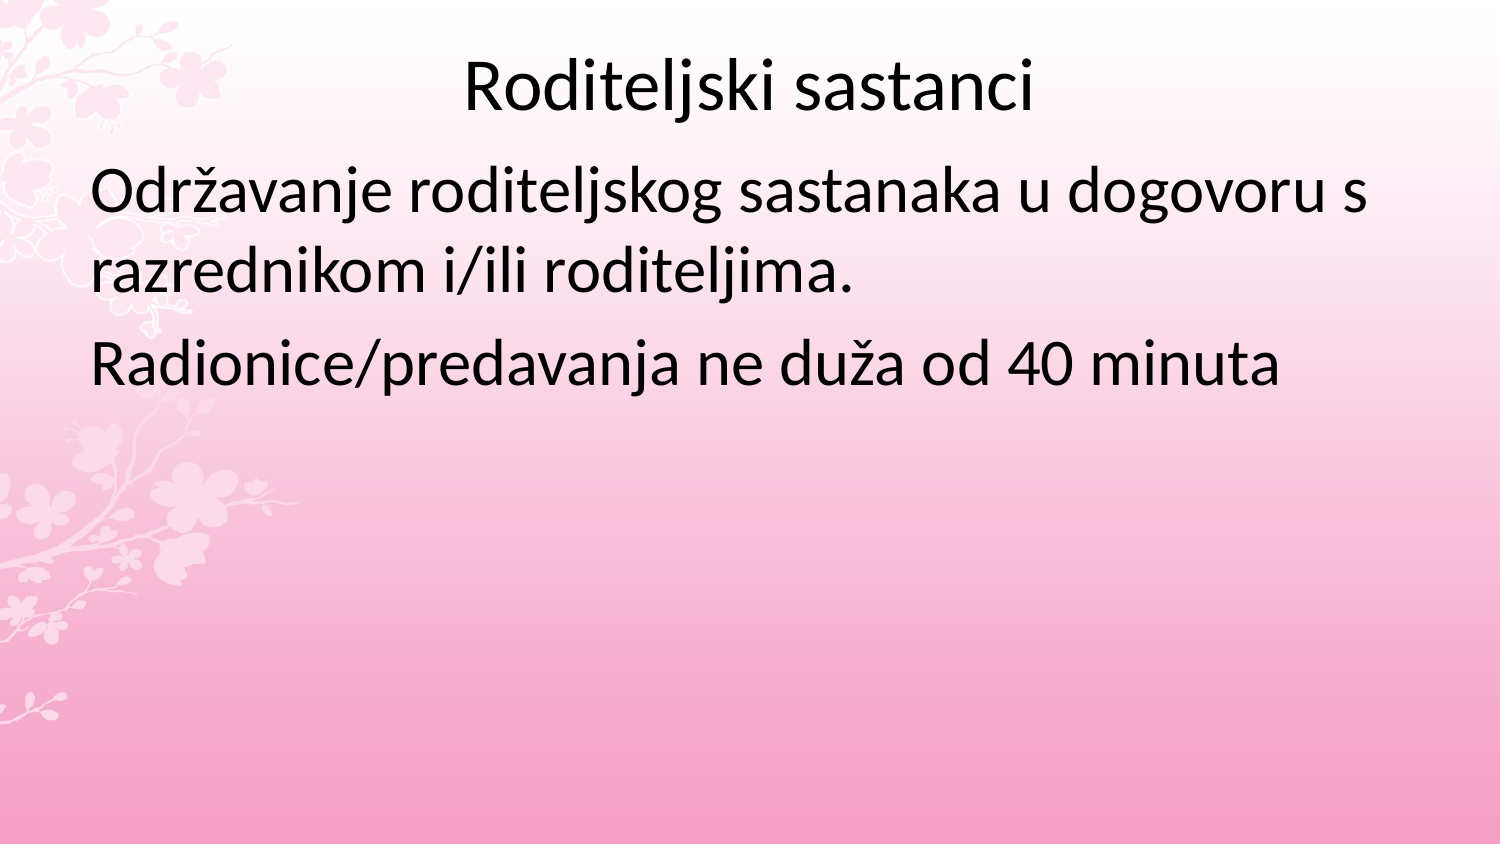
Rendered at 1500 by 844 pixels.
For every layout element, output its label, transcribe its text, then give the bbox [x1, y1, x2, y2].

title Roditeljski sastanci [75, 33, 1425, 127]
list Održavanje roditeljskog sastanaka u dogovoru s razrednikom i/ili roditeljima. Radionice/predavanja ne duža od 40 minuta [75, 138, 1425, 754]
picture [0, 0, 1500, 844]
